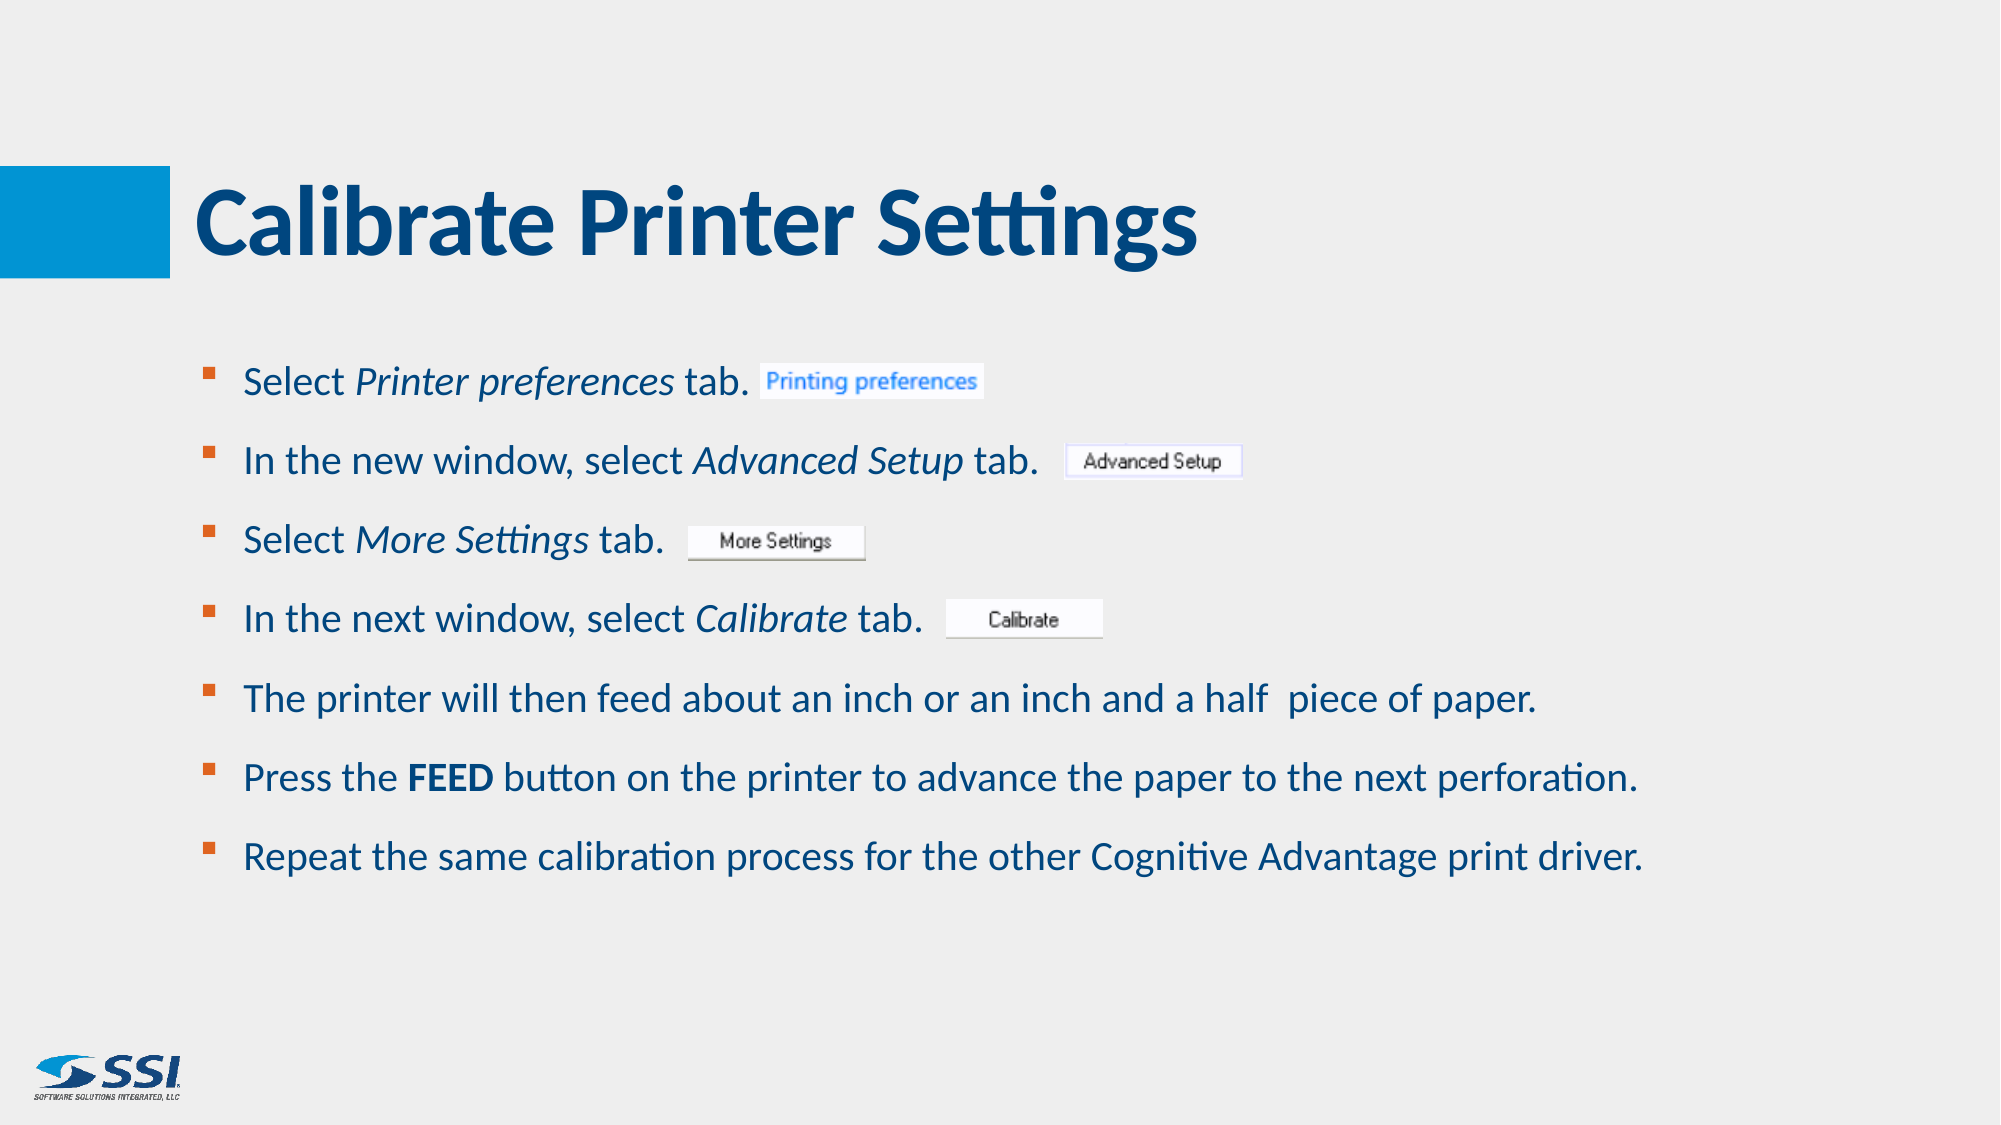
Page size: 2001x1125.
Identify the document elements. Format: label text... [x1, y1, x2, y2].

picture [34, 1055, 180, 1101]
picture [760, 362, 985, 400]
picture [1063, 442, 1243, 480]
title Calibrate Printer Settings [180, 47, 1830, 285]
picture [945, 598, 1104, 639]
picture [688, 525, 866, 562]
list Select Printer preferences tab. In the new window, select Advanced Setup tab. Select More Settings tab. In the next window, select Calibrate tab. The printer will then feed about an inch or an inch and a half piece of paper. Press the FEED button on the printer to advance the paper to the next perforation. Repeat the same calibration process for the other Cognitive Advantage print driver. [199, 345, 1850, 963]
